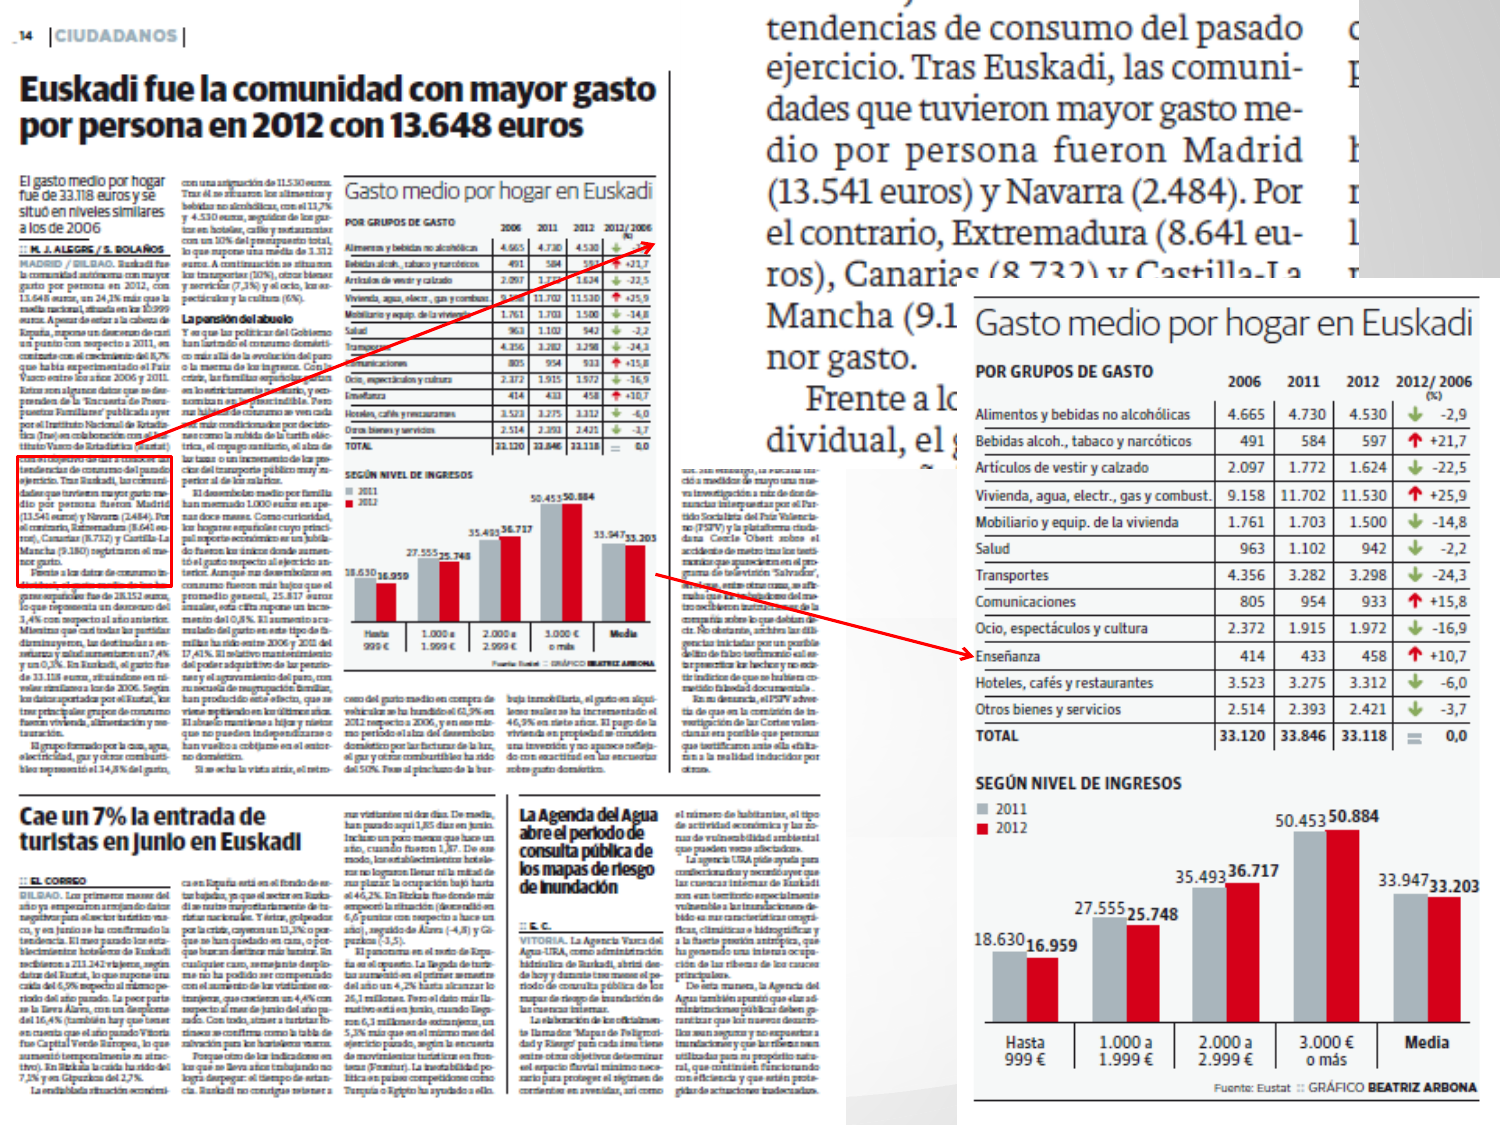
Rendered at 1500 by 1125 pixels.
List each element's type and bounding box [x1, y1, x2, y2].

text_box [135, 243, 656, 445]
text_box [655, 573, 975, 658]
picture [0, 0, 1500, 1125]
